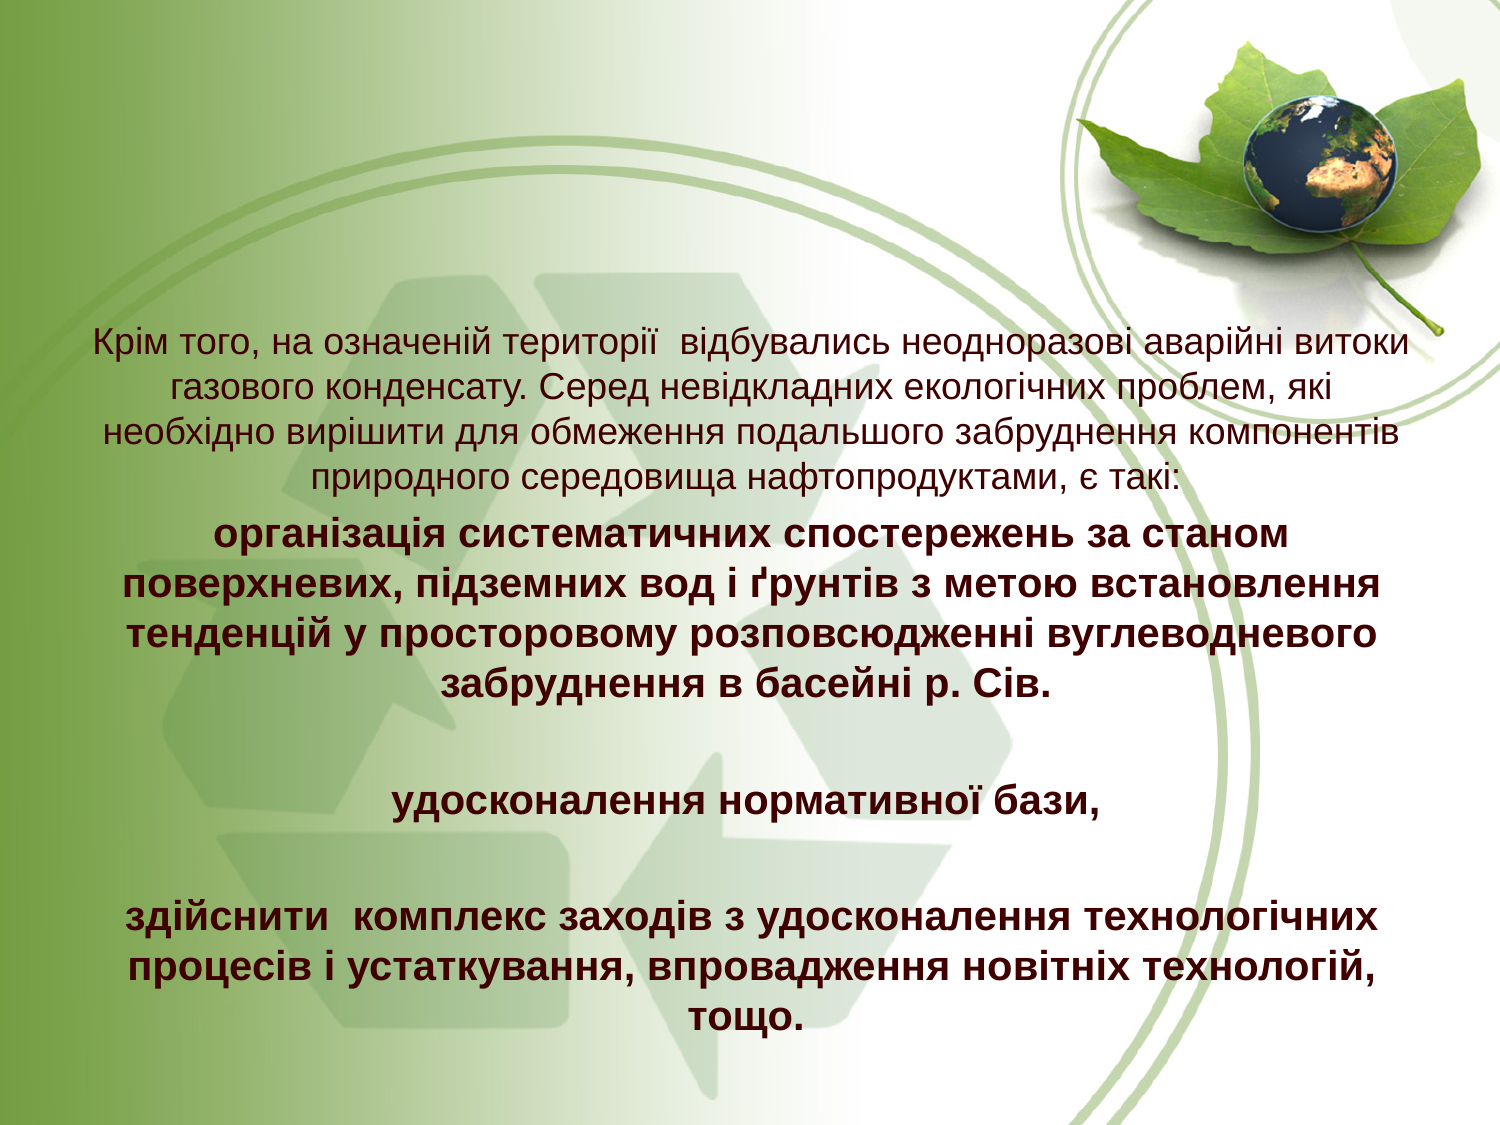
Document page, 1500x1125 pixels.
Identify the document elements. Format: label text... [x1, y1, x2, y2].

picture [0, 0, 1500, 1125]
list Крім того, на означеній території відбувались неодноразові аварійні витоки газового конденсату. Серед невідкладних екологічних проблем, які необхідно вирішити для обмеження подальшого забруднення компонентів природного середовища нафтопродуктами, є такі: організація систематичних спостережень за станом поверхневих, підземних вод і ґрунтів з метою встановлення тенденцій у просторовому розповсюдженні вуглеводневого забруднення в басейні р. Сів. удосконалення нормативної бази, здійснити комплекс заходів з удосконалення технологічних процесів і устаткування, впровадження новітніх технологій, тощо. [76, 309, 1427, 1125]
